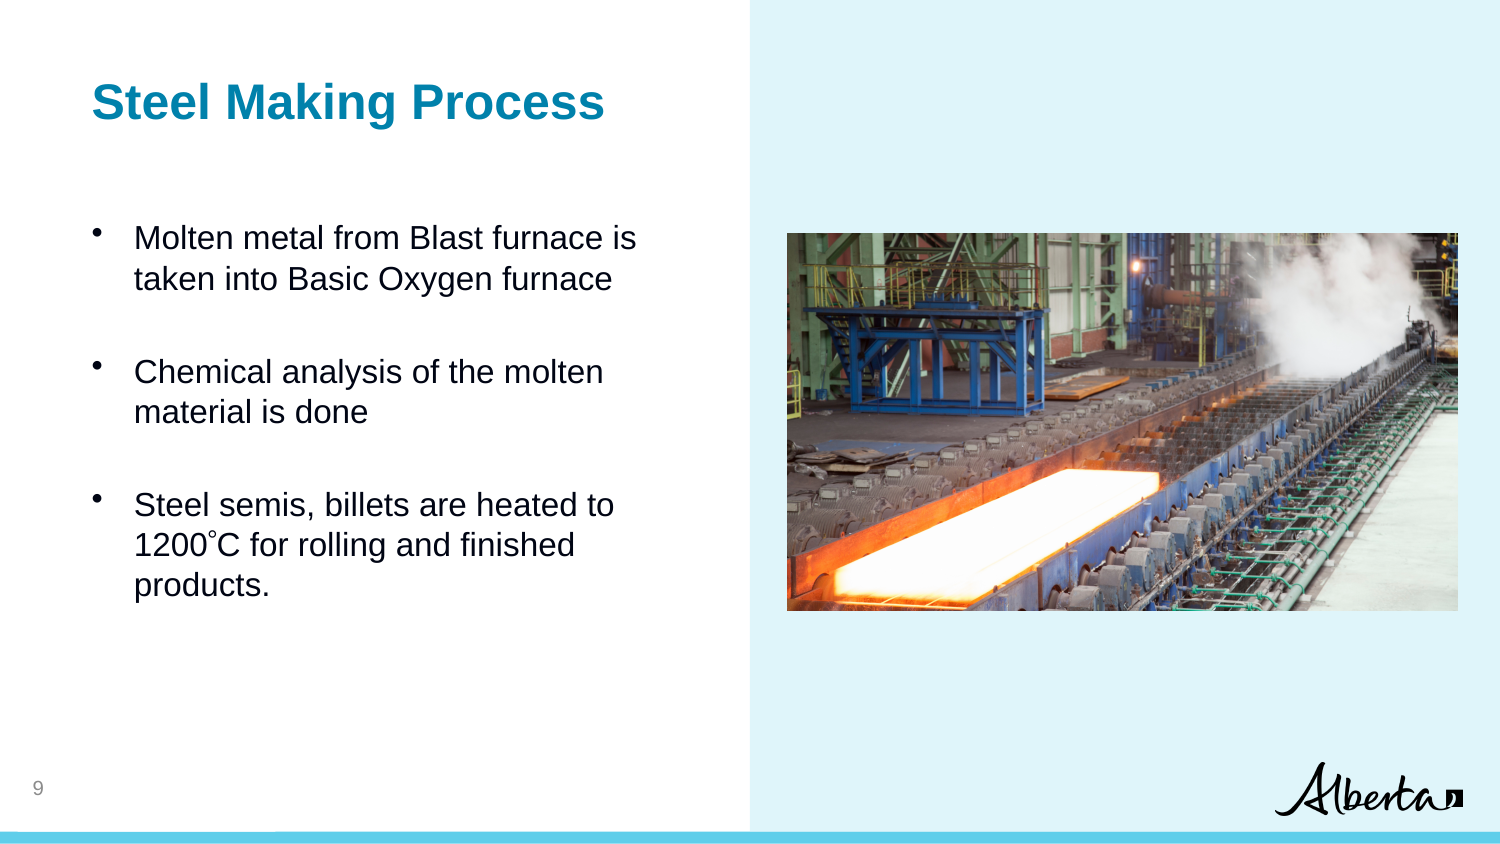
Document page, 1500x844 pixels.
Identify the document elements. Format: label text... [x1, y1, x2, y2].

list Steel Making Process [76, 62, 672, 157]
picture [1275, 762, 1463, 816]
slide_number 8 [17, 764, 356, 810]
list Molten metal from Blast furnace is taken into Basic Oxygen furnace Chemical analysis of the molten material is done Steel semis, billets are heated to 1200C for rolling and finished products. [76, 209, 672, 729]
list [787, 233, 1459, 611]
